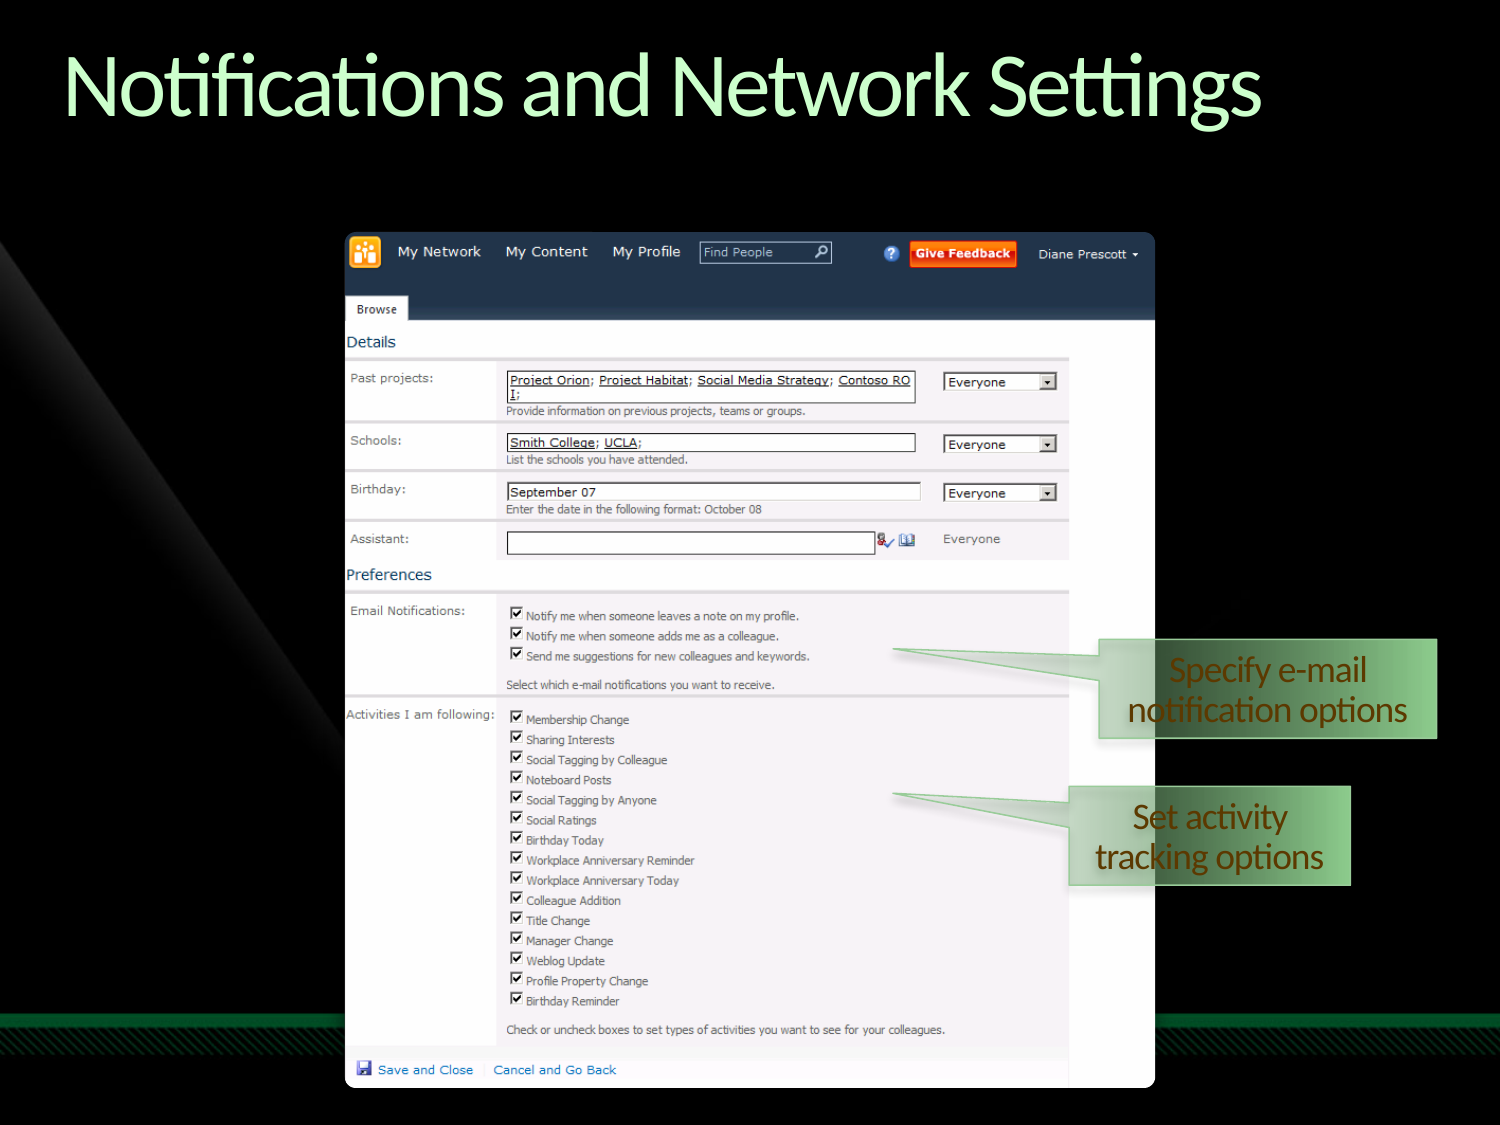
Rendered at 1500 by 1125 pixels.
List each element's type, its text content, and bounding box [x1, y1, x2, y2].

text_box Set activity tracking options [1162, 785, 1352, 886]
picture [0, 0, 1500, 1125]
title Notifications and Network Settings [62, 37, 1438, 138]
text_box Specify e-mail notification options [1162, 638, 1438, 740]
